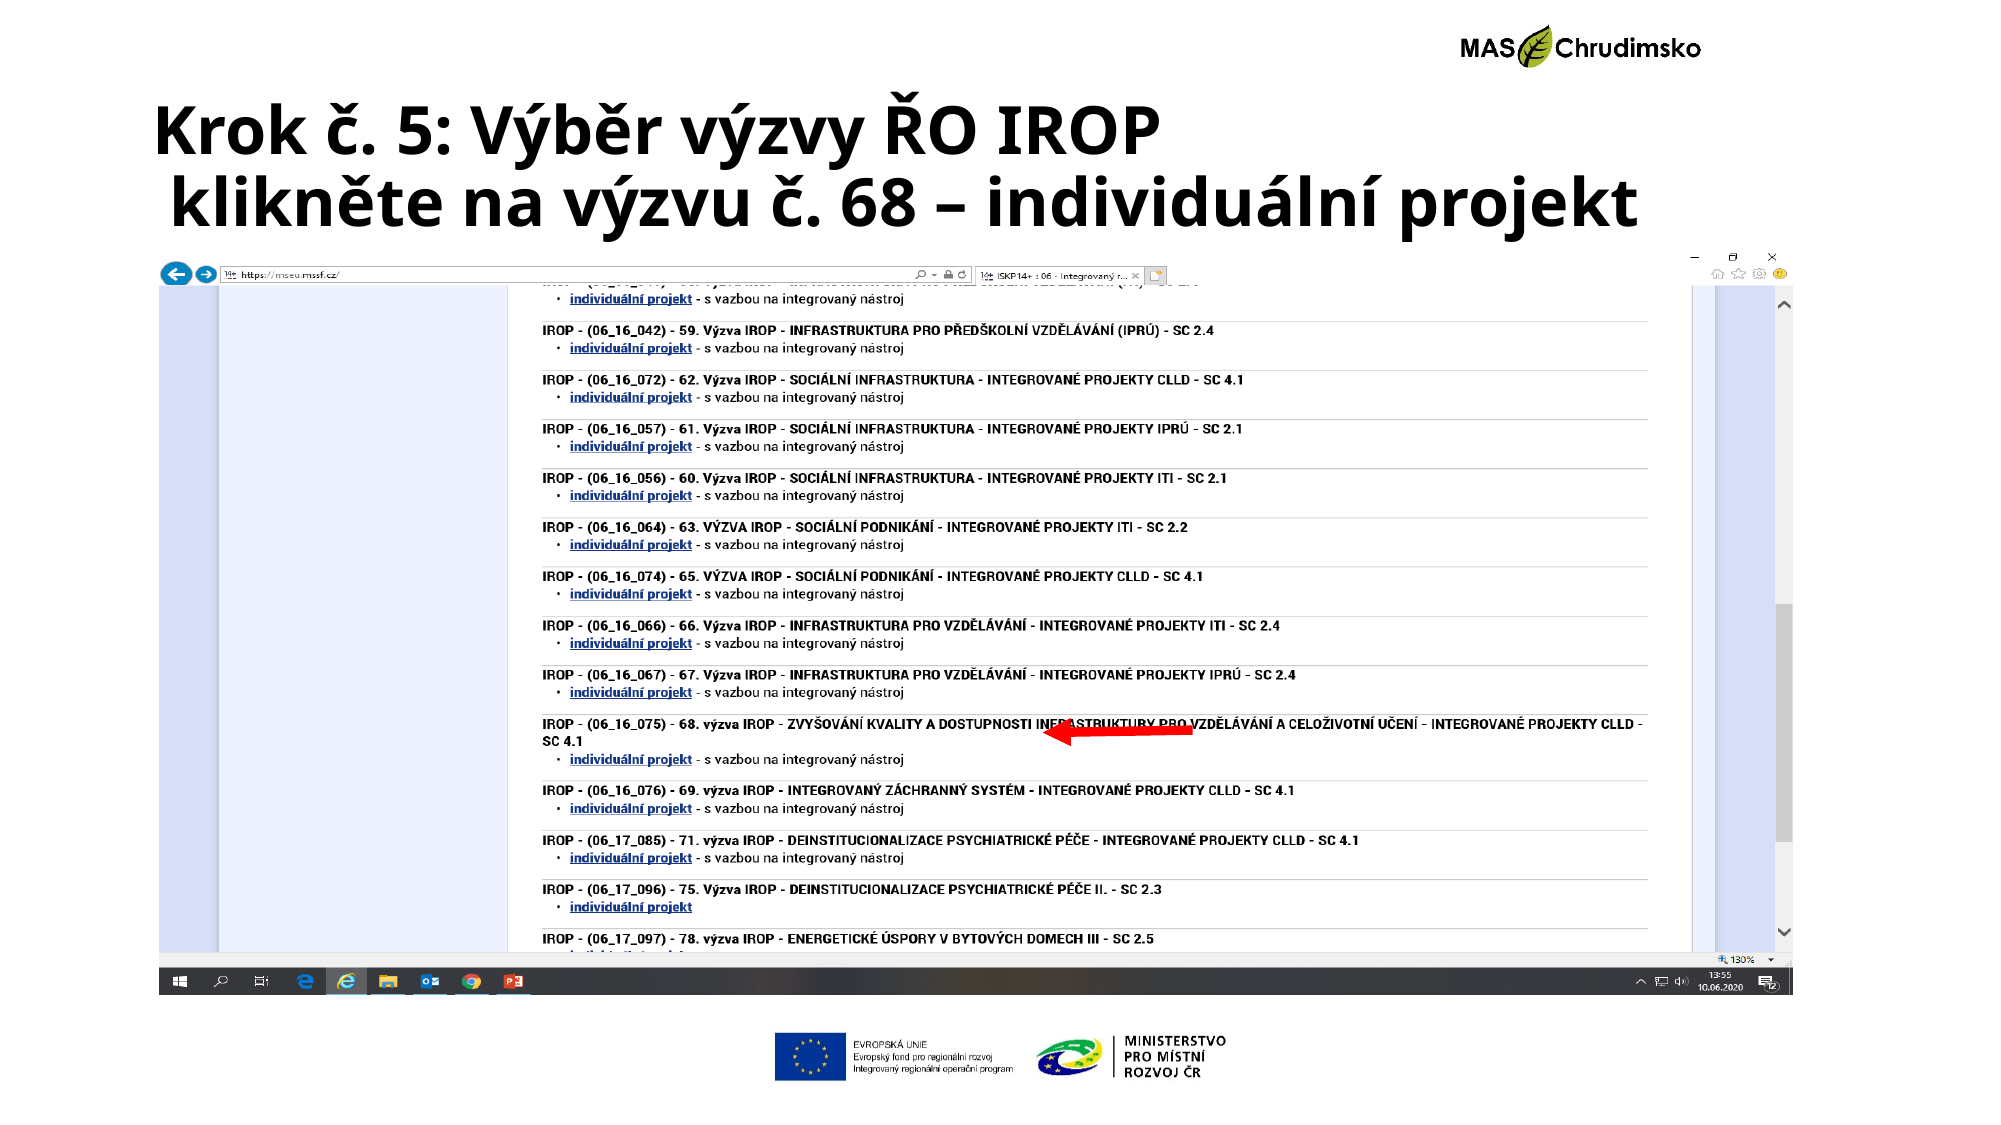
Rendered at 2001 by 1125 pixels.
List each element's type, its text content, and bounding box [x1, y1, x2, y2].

title Krok č. 5: Výběr výzvy ŘO IROP klikněte na výzvu č. 68 – individuální projekt [137, 59, 1863, 278]
picture [759, 1016, 1241, 1096]
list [159, 247, 1793, 995]
picture [1440, 17, 1721, 74]
